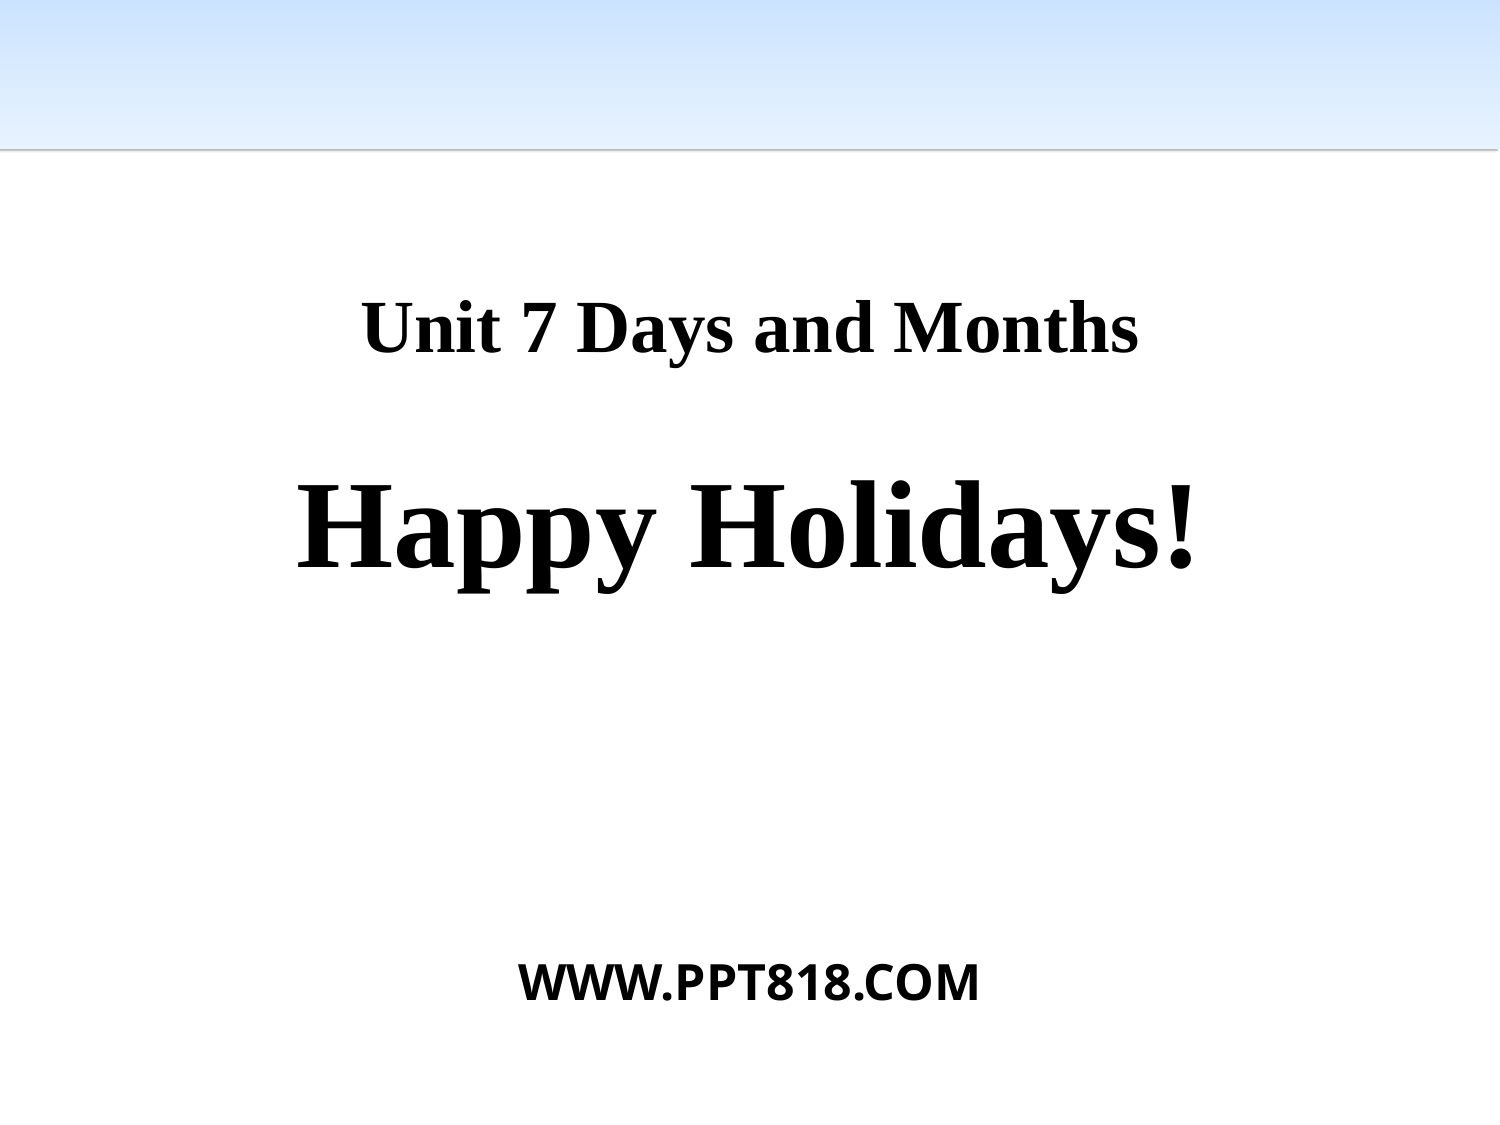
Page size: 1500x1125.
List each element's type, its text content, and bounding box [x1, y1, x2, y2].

text_box Unit 7 Days and Months Happy Holidays! [0, 224, 1500, 600]
text_box WWW.PPT818.COM [447, 937, 1053, 1019]
